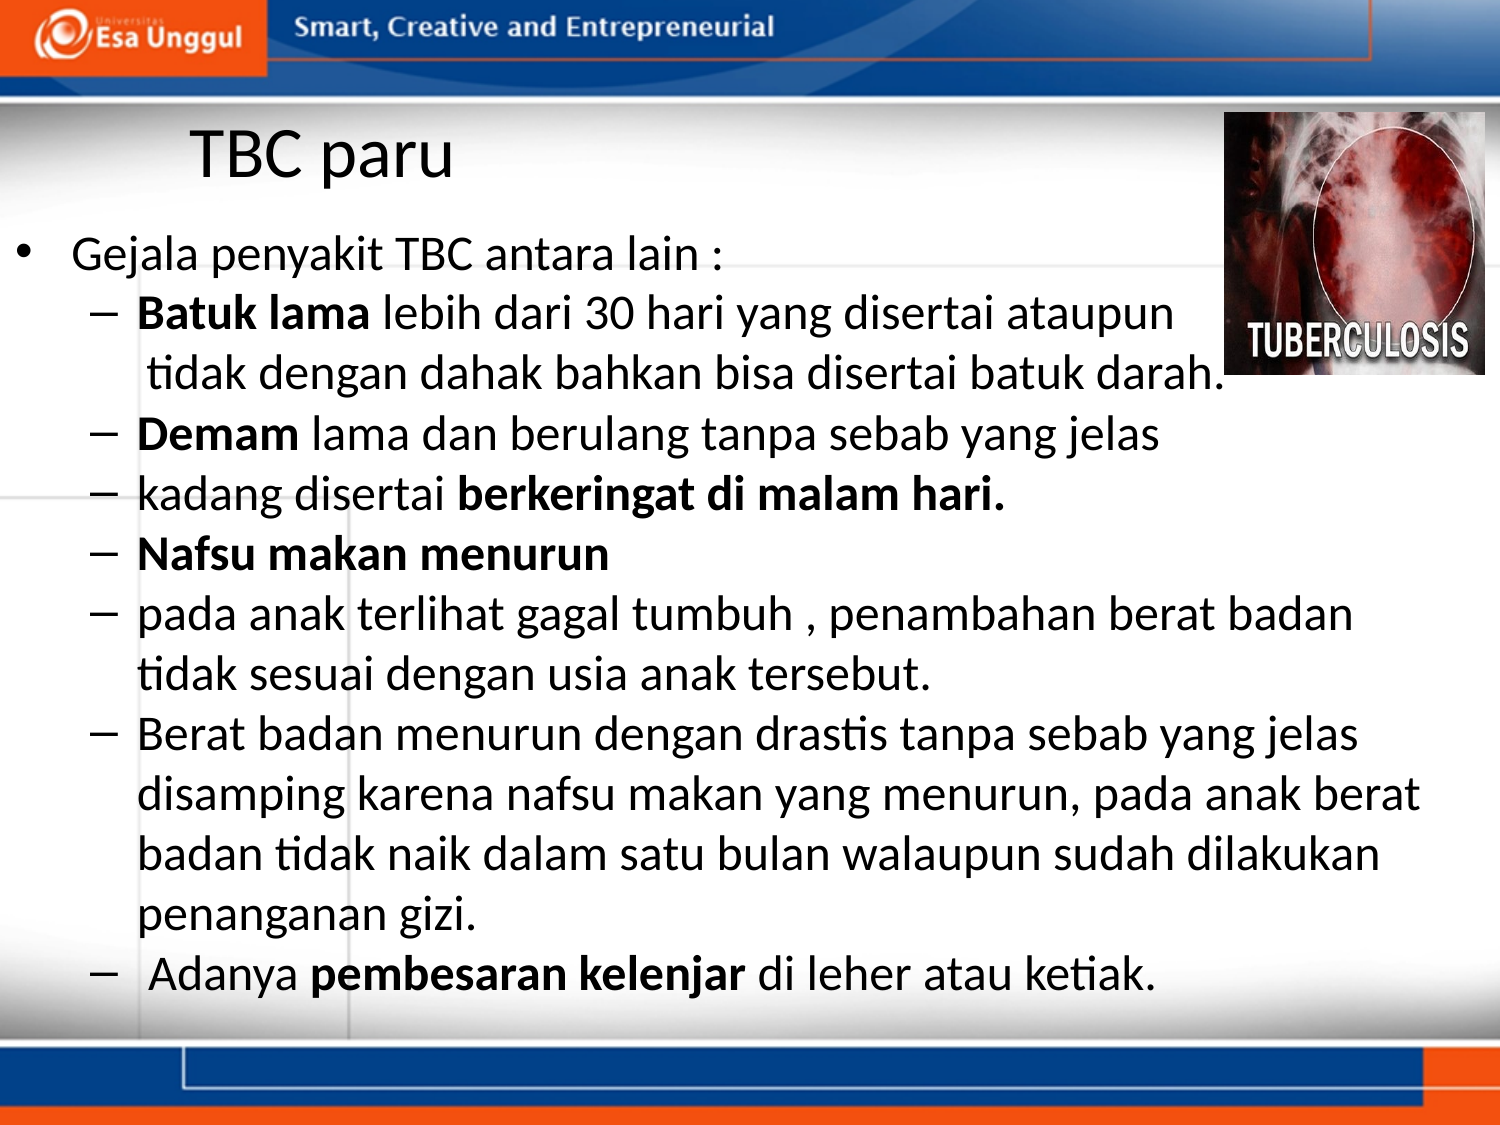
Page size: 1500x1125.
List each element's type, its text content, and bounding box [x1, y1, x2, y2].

title TBC paru [174, 97, 1425, 200]
picture [0, 0, 1500, 1125]
list Gejala penyakit TBC antara lain : Batuk lama lebih dari 30 hari yang disertai ataupun tidak dengan dahak bahkan bisa disertai batuk darah. Demam lama dan berulang tanpa sebab yang jelas kadang disertai berkeringat di malam hari. Nafsu makan menurun pada anak terlihat gagal tumbuh , penambahan berat badan tidak sesuai dengan usia anak tersebut. Berat badan menurun dengan drastis tanpa sebab yang jelas disamping karena nafsu makan yang menurun, pada anak berat badan tidak naik dalam satu bulan walaupun sudah dilakukan penanganan gizi. Adanya pembesaran kelenjar di leher atau ketiak. [0, 212, 1463, 1075]
